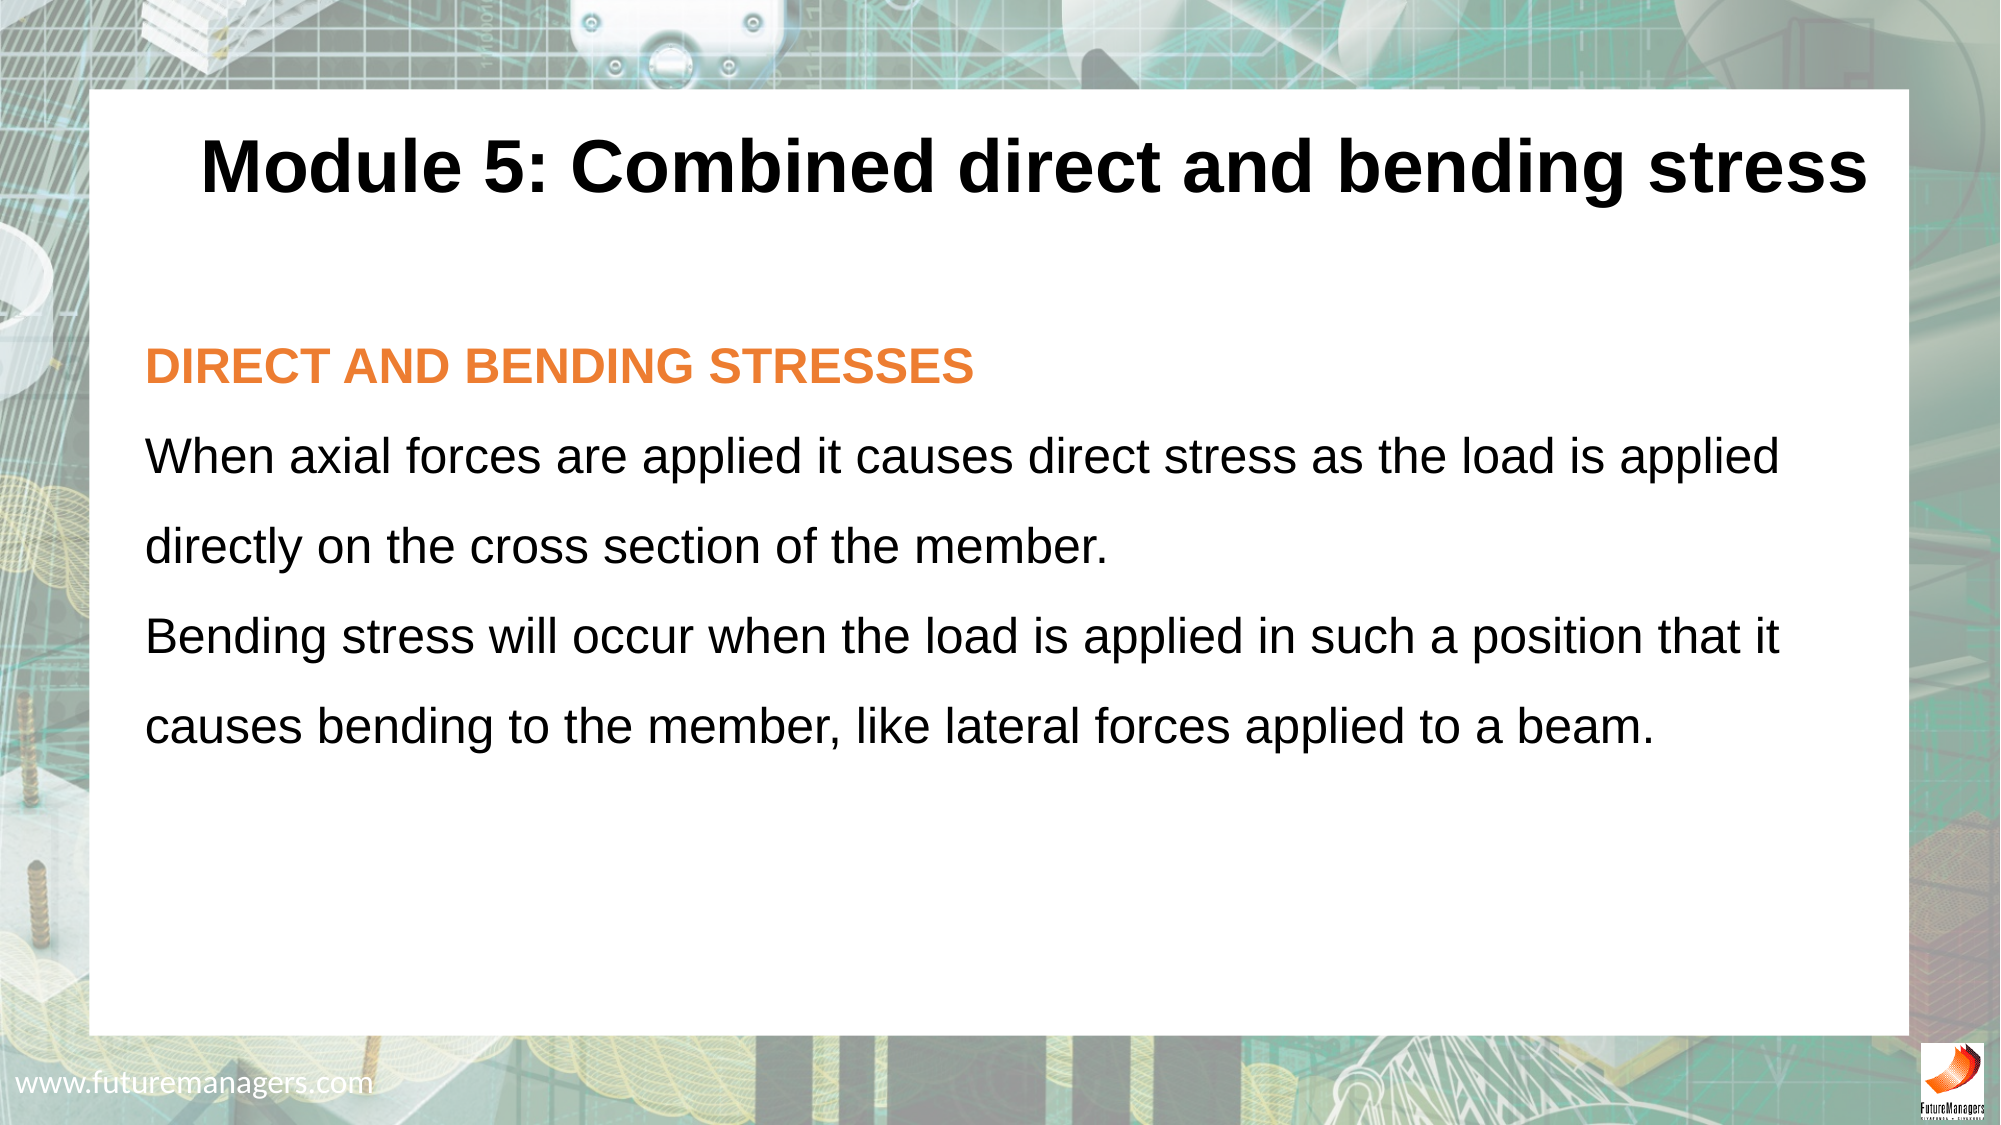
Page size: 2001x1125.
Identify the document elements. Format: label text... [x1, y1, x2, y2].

text_box Module 5: Combined direct and bending stress [109, 109, 1886, 215]
text_box www.futuremanagers.com [0, 1052, 1447, 1108]
text_box DIRECT AND BENDING STRESSES When axial forces are applied it causes direct stress as the load is applied directly on the cross section of the member. Bending stress will occur when the load is applied in such a position that it causes bending to the member, like lateral forces applied to a beam. [130, 295, 1869, 761]
text_box [88, 88, 1910, 1037]
picture [1921, 1043, 1984, 1120]
